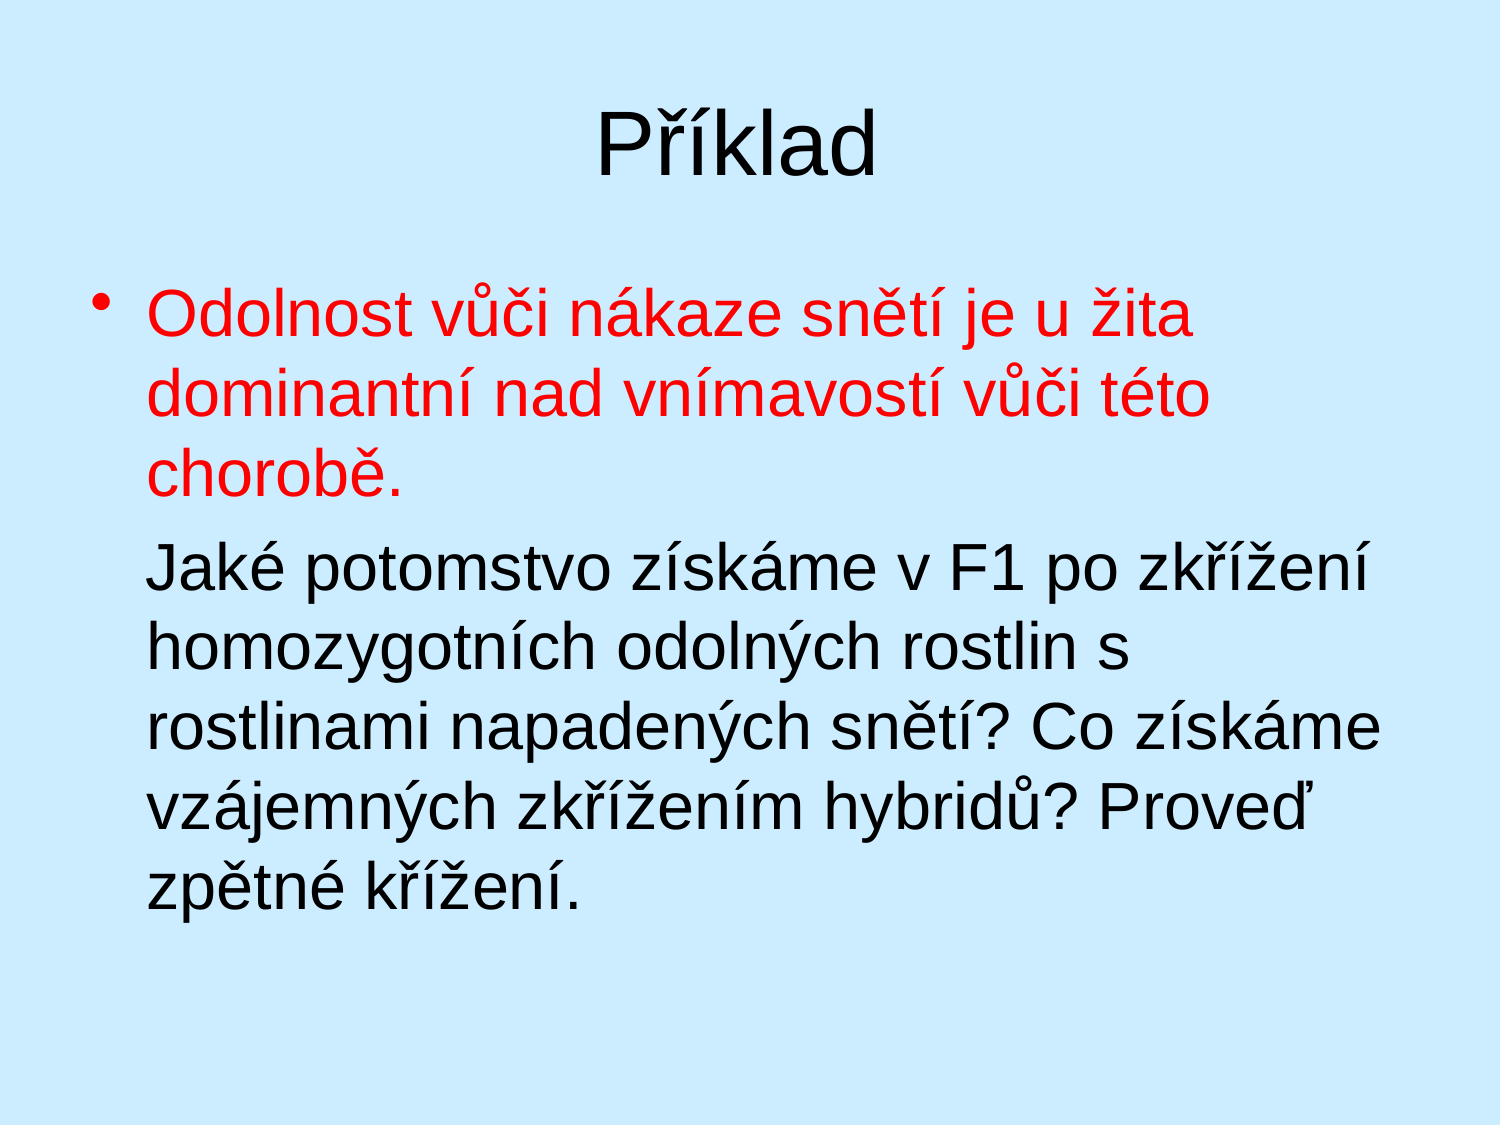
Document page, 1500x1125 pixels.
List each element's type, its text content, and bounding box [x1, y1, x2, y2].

title Příklad [74, 44, 1426, 233]
list Odolnost vůči nákaze snětí je u žita dominantní nad vnímavostí vůči této chorobě. Jaké potomstvo získáme v F1 po zkřížení homozygotních odolných rostlin s rostlinami napadených snětí? Co získáme vzájemných zkřížením hybridů? Proveď zpětné křížení. [74, 262, 1426, 1006]
